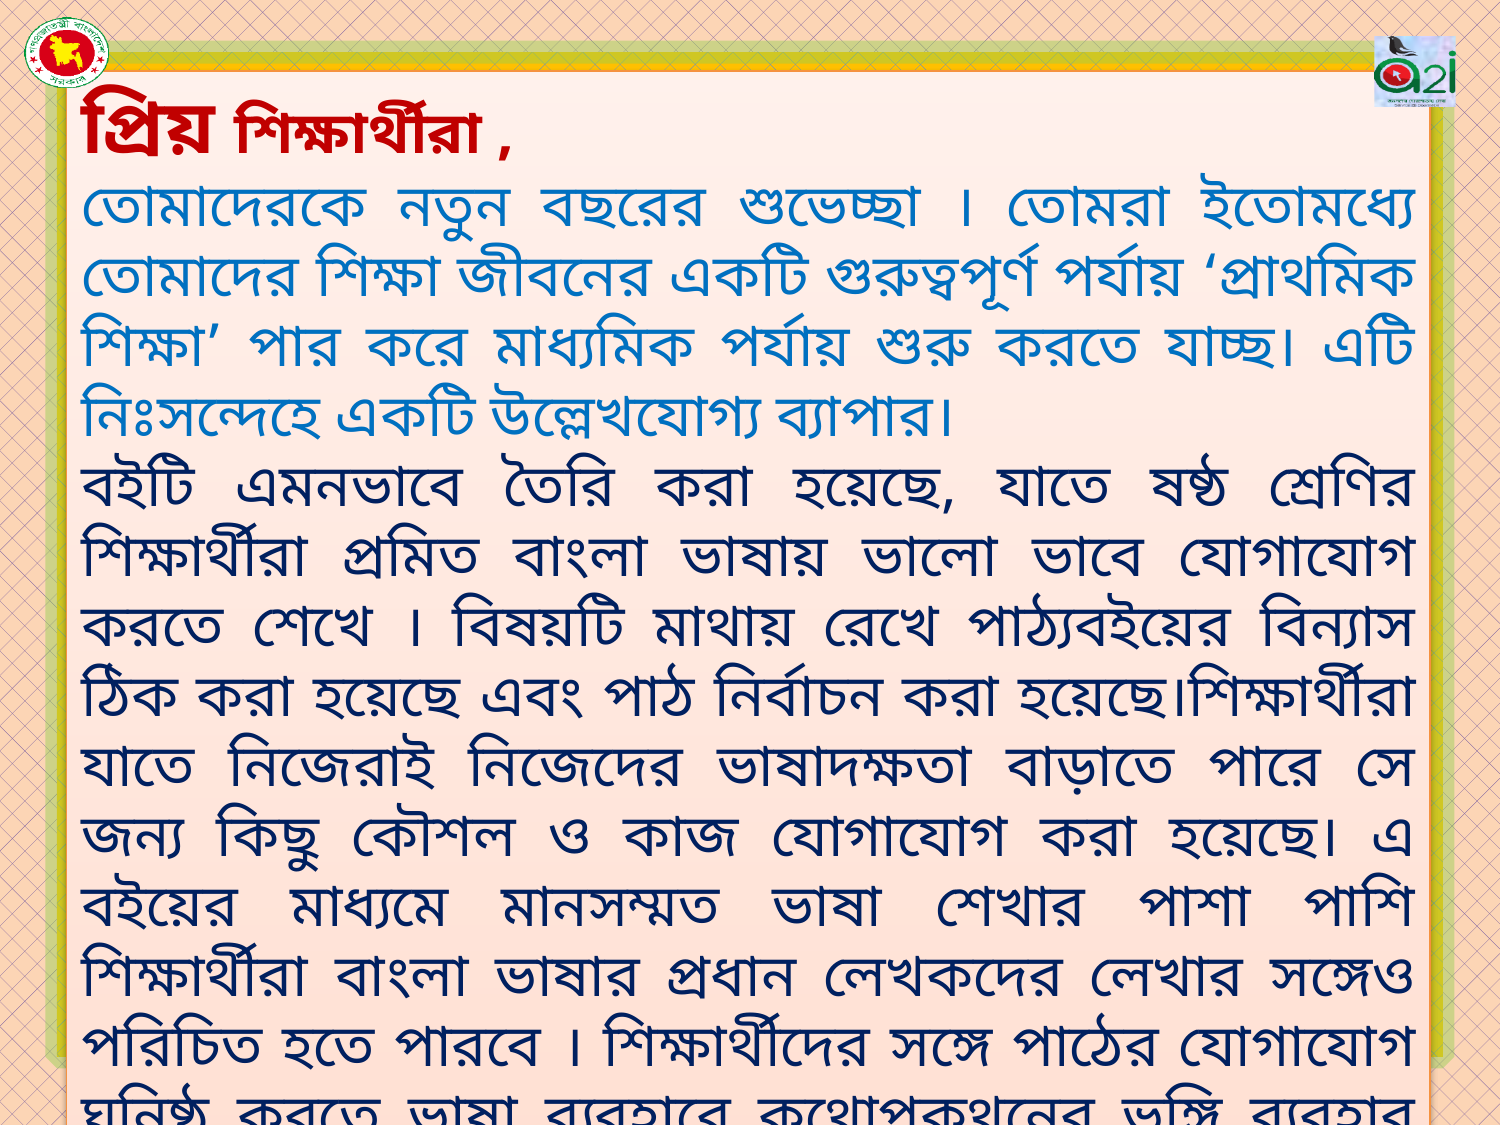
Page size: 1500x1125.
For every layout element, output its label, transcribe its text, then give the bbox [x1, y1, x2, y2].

picture [1374, 35, 1456, 107]
picture [24, 16, 110, 88]
text_box [56, 96, 61, 1057]
text_box [1436, 115, 1443, 1057]
text_box [115, 52, 1369, 69]
text_box প্রিয় শিক্ষার্থীরা , তোমাদেরকে নতুন বছরের শুভেচ্ছা । তোমরা ইতোমধ্যে তোমাদের শিক্ষা জীবনের একটি গুরুত্বপূর্ণ পর্যায় ‘প্রাথমিক শিক্ষা’ পার করে মাধ্যমিক পর্যায় শুরু করতে যাচ্ছ। এটি নিঃসন্দেহে একটি উল্লেখযোগ্য ব্যাপার। বইটি এমনভাবে তৈরি করা হয়েছে, যাতে ষষ্ঠ শ্রেণির শিক্ষার্থীরা প্রমিত বাংলা ভাষায় ভালো ভাবে যোগাযোগ করতে শেখে । বিষয়টি মাথায় রেখে পাঠ্যবইয়ের বিন্যাস ঠিক করা হয়েছে এবং পাঠ নির্বাচন করা হয়েছে।শিক্ষার্থীরা যাতে নিজেরাই নিজেদের ভাষাদক্ষতা বাড়াতে পারে সে জন্য কিছু কৌশল ও কাজ যোগাযোগ করা হয়েছে। এ বইয়ের মাধ্যমে মানসম্মত ভাষা শেখার পাশা পাশি শিক্ষার্থীরা বাংলা ভাষার প্রধান লেখকদের লেখার সঙ্গেও পরিচিত হতে পারবে । শিক্ষার্থীদের সঙ্গে পাঠের যোগাযোগ ঘনিষ্ঠ করতে ভাষা ব্যবহারে কথোপকথনের ভঙ্গি ব্যবহার করতে পারবে। । [66, 70, 1431, 1125]
